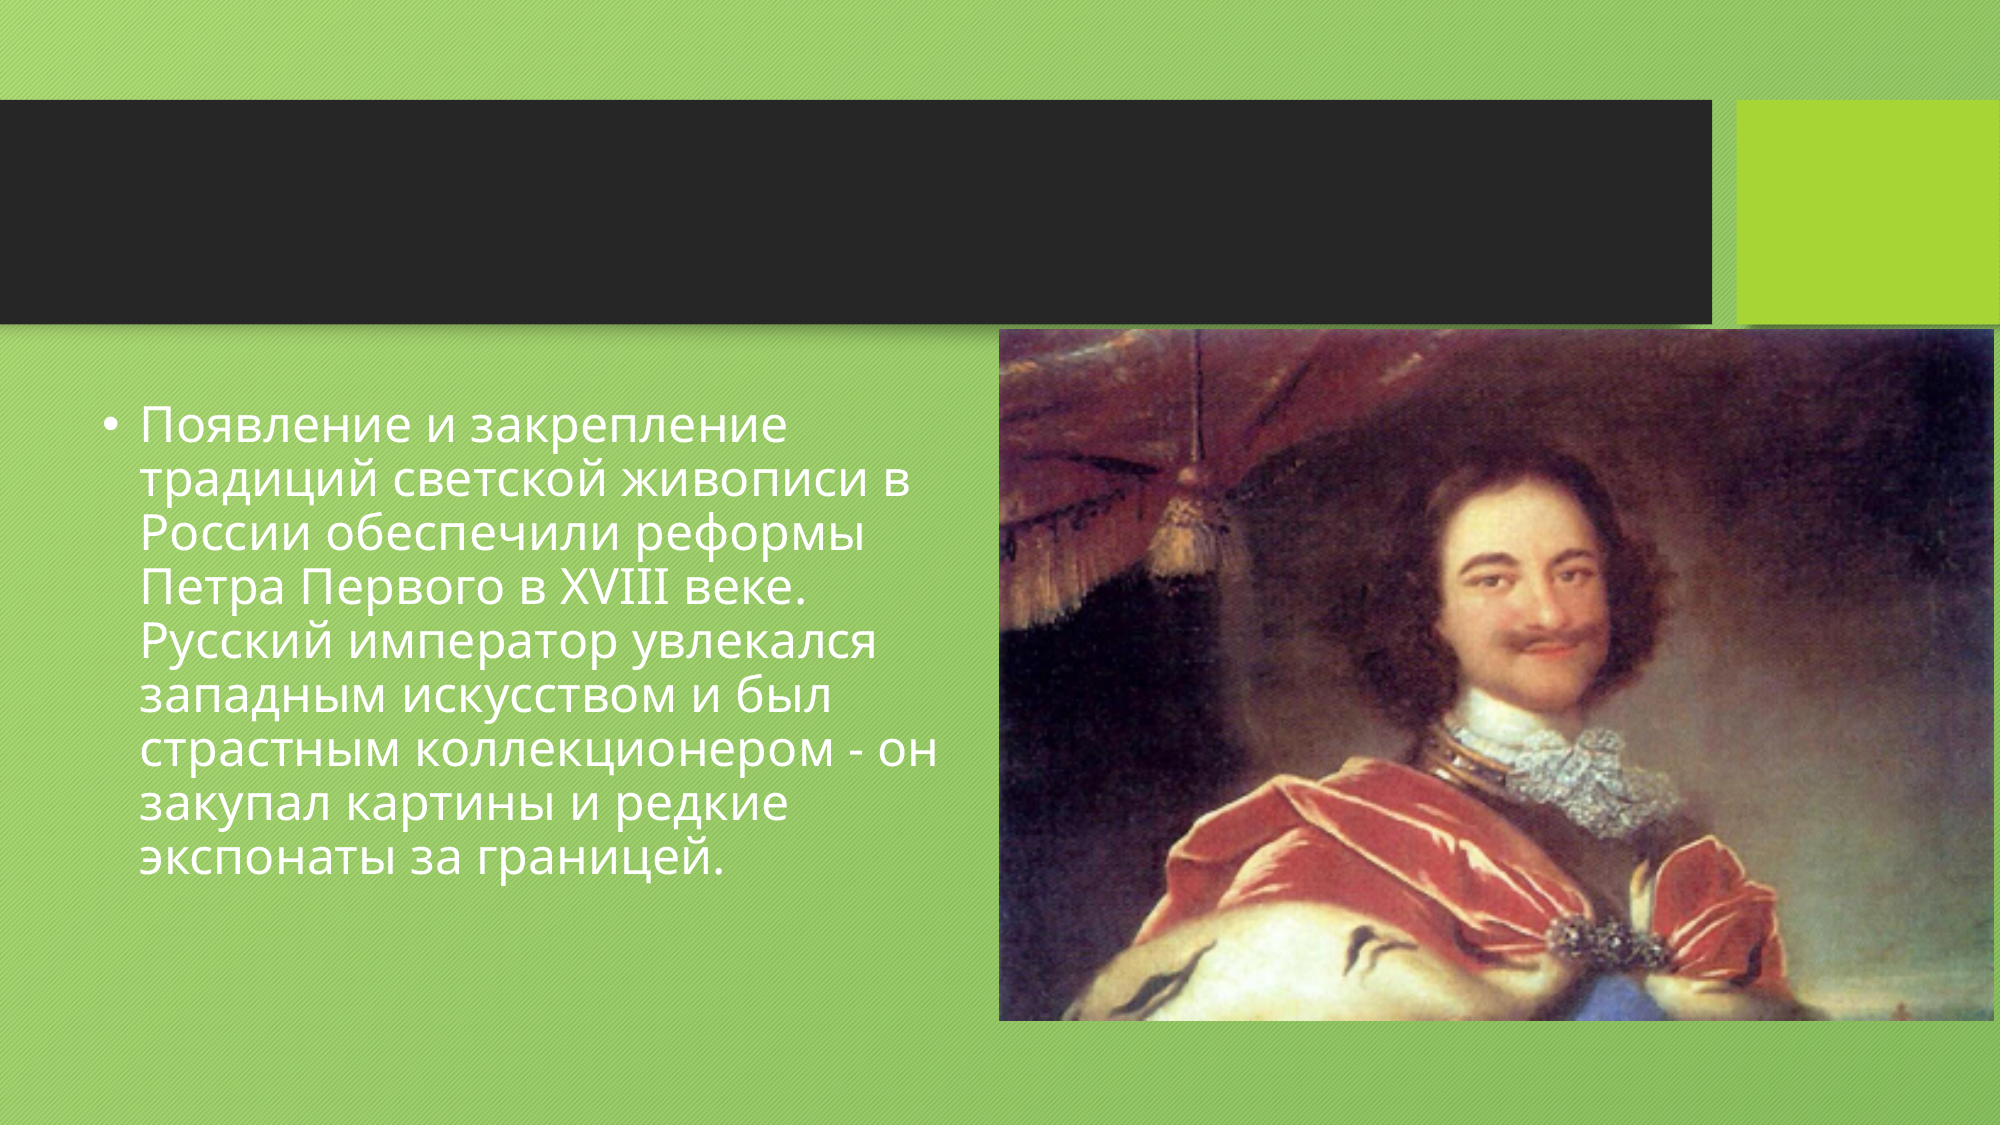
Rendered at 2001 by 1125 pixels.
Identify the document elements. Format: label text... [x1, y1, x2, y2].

picture [0, 325, 2000, 1022]
list Появление и закрепление традиций светской живописи в России обеспечили реформы Петра Первого в XVIII веке. Русский император увлекался западным искусством и был страстным коллекционером - он закупал картины и редкие экспонаты за границей. [86, 391, 976, 1021]
